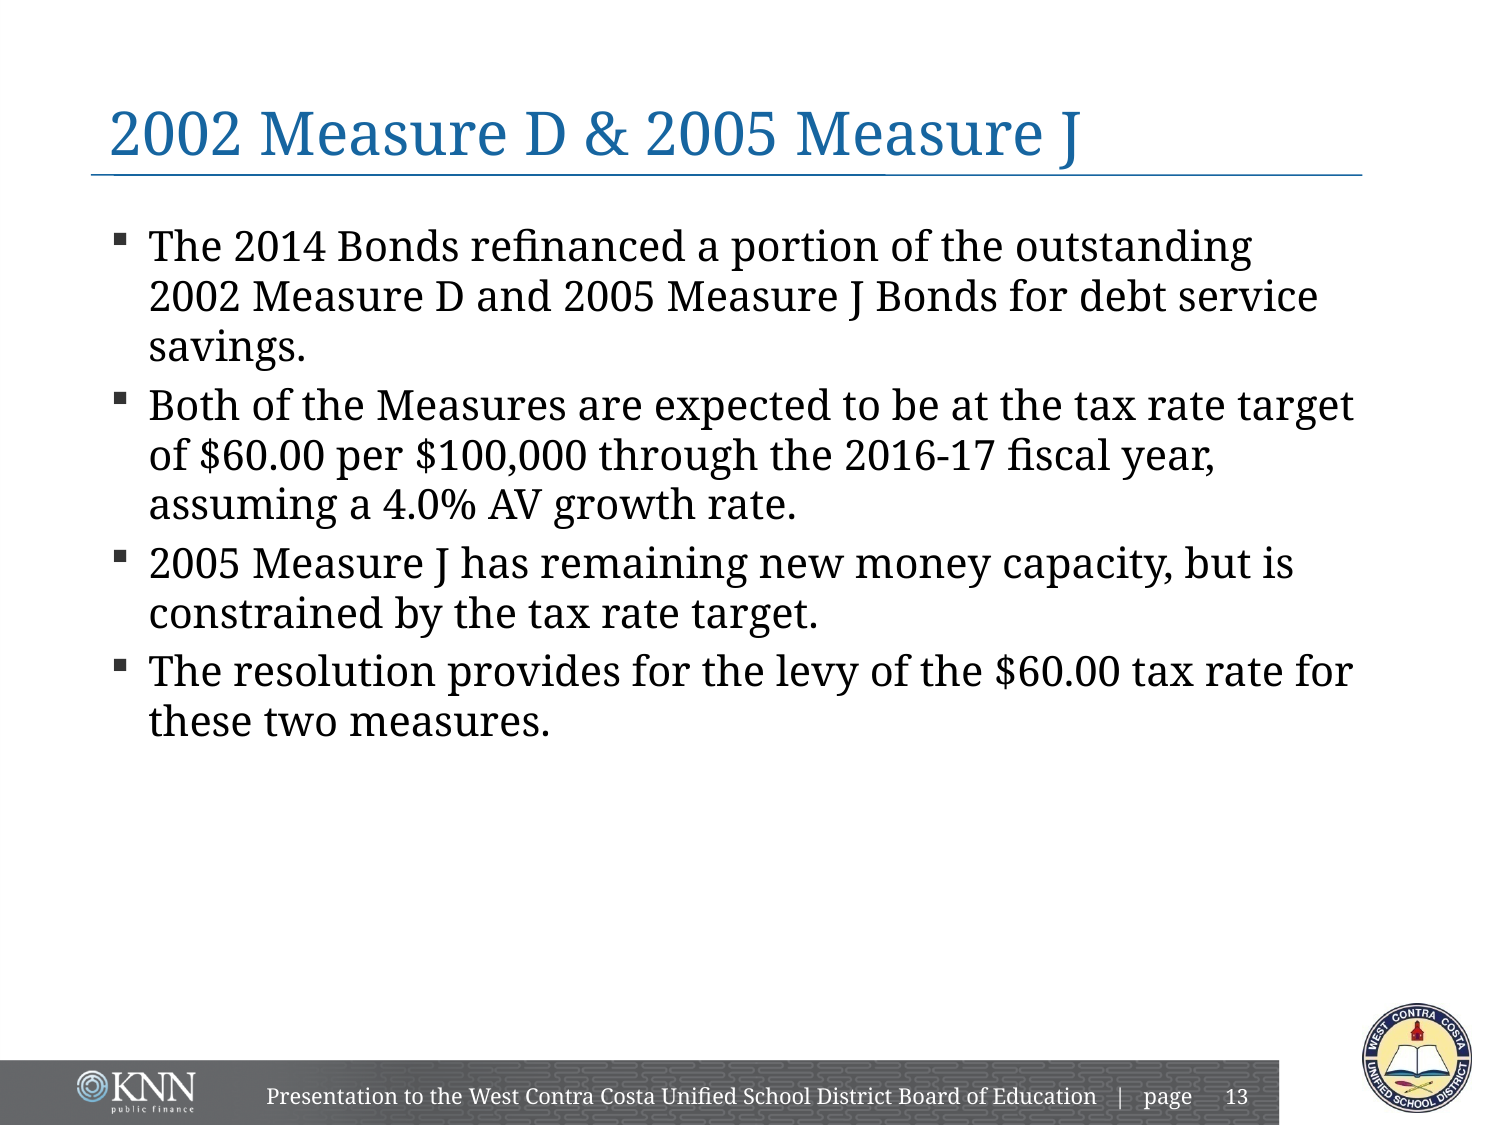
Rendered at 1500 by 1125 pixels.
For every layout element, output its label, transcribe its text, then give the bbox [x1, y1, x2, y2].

footer Presentation to the West Contra Costa Unified School District Board of Education | page [195, 1075, 1222, 1116]
title 2002 Measure D & 2005 Measure J [93, 37, 1369, 226]
picture [0, 0, 1500, 1125]
list The 2014 Bonds refinanced a portion of the outstanding 2002 Measure D and 2005 Measure J Bonds for debt service savings. Both of the Measures are expected to be at the tax rate target of $60.00 per $100,000 through the 2016-17 fiscal year, assuming a 4.0% AV growth rate. 2005 Measure J has remaining new money capacity, but is constrained by the tax rate target. The resolution provides for the levy of the $60.00 tax rate for these two measures. [95, 212, 1371, 426]
slide_number 12 [1210, 1075, 1276, 1125]
